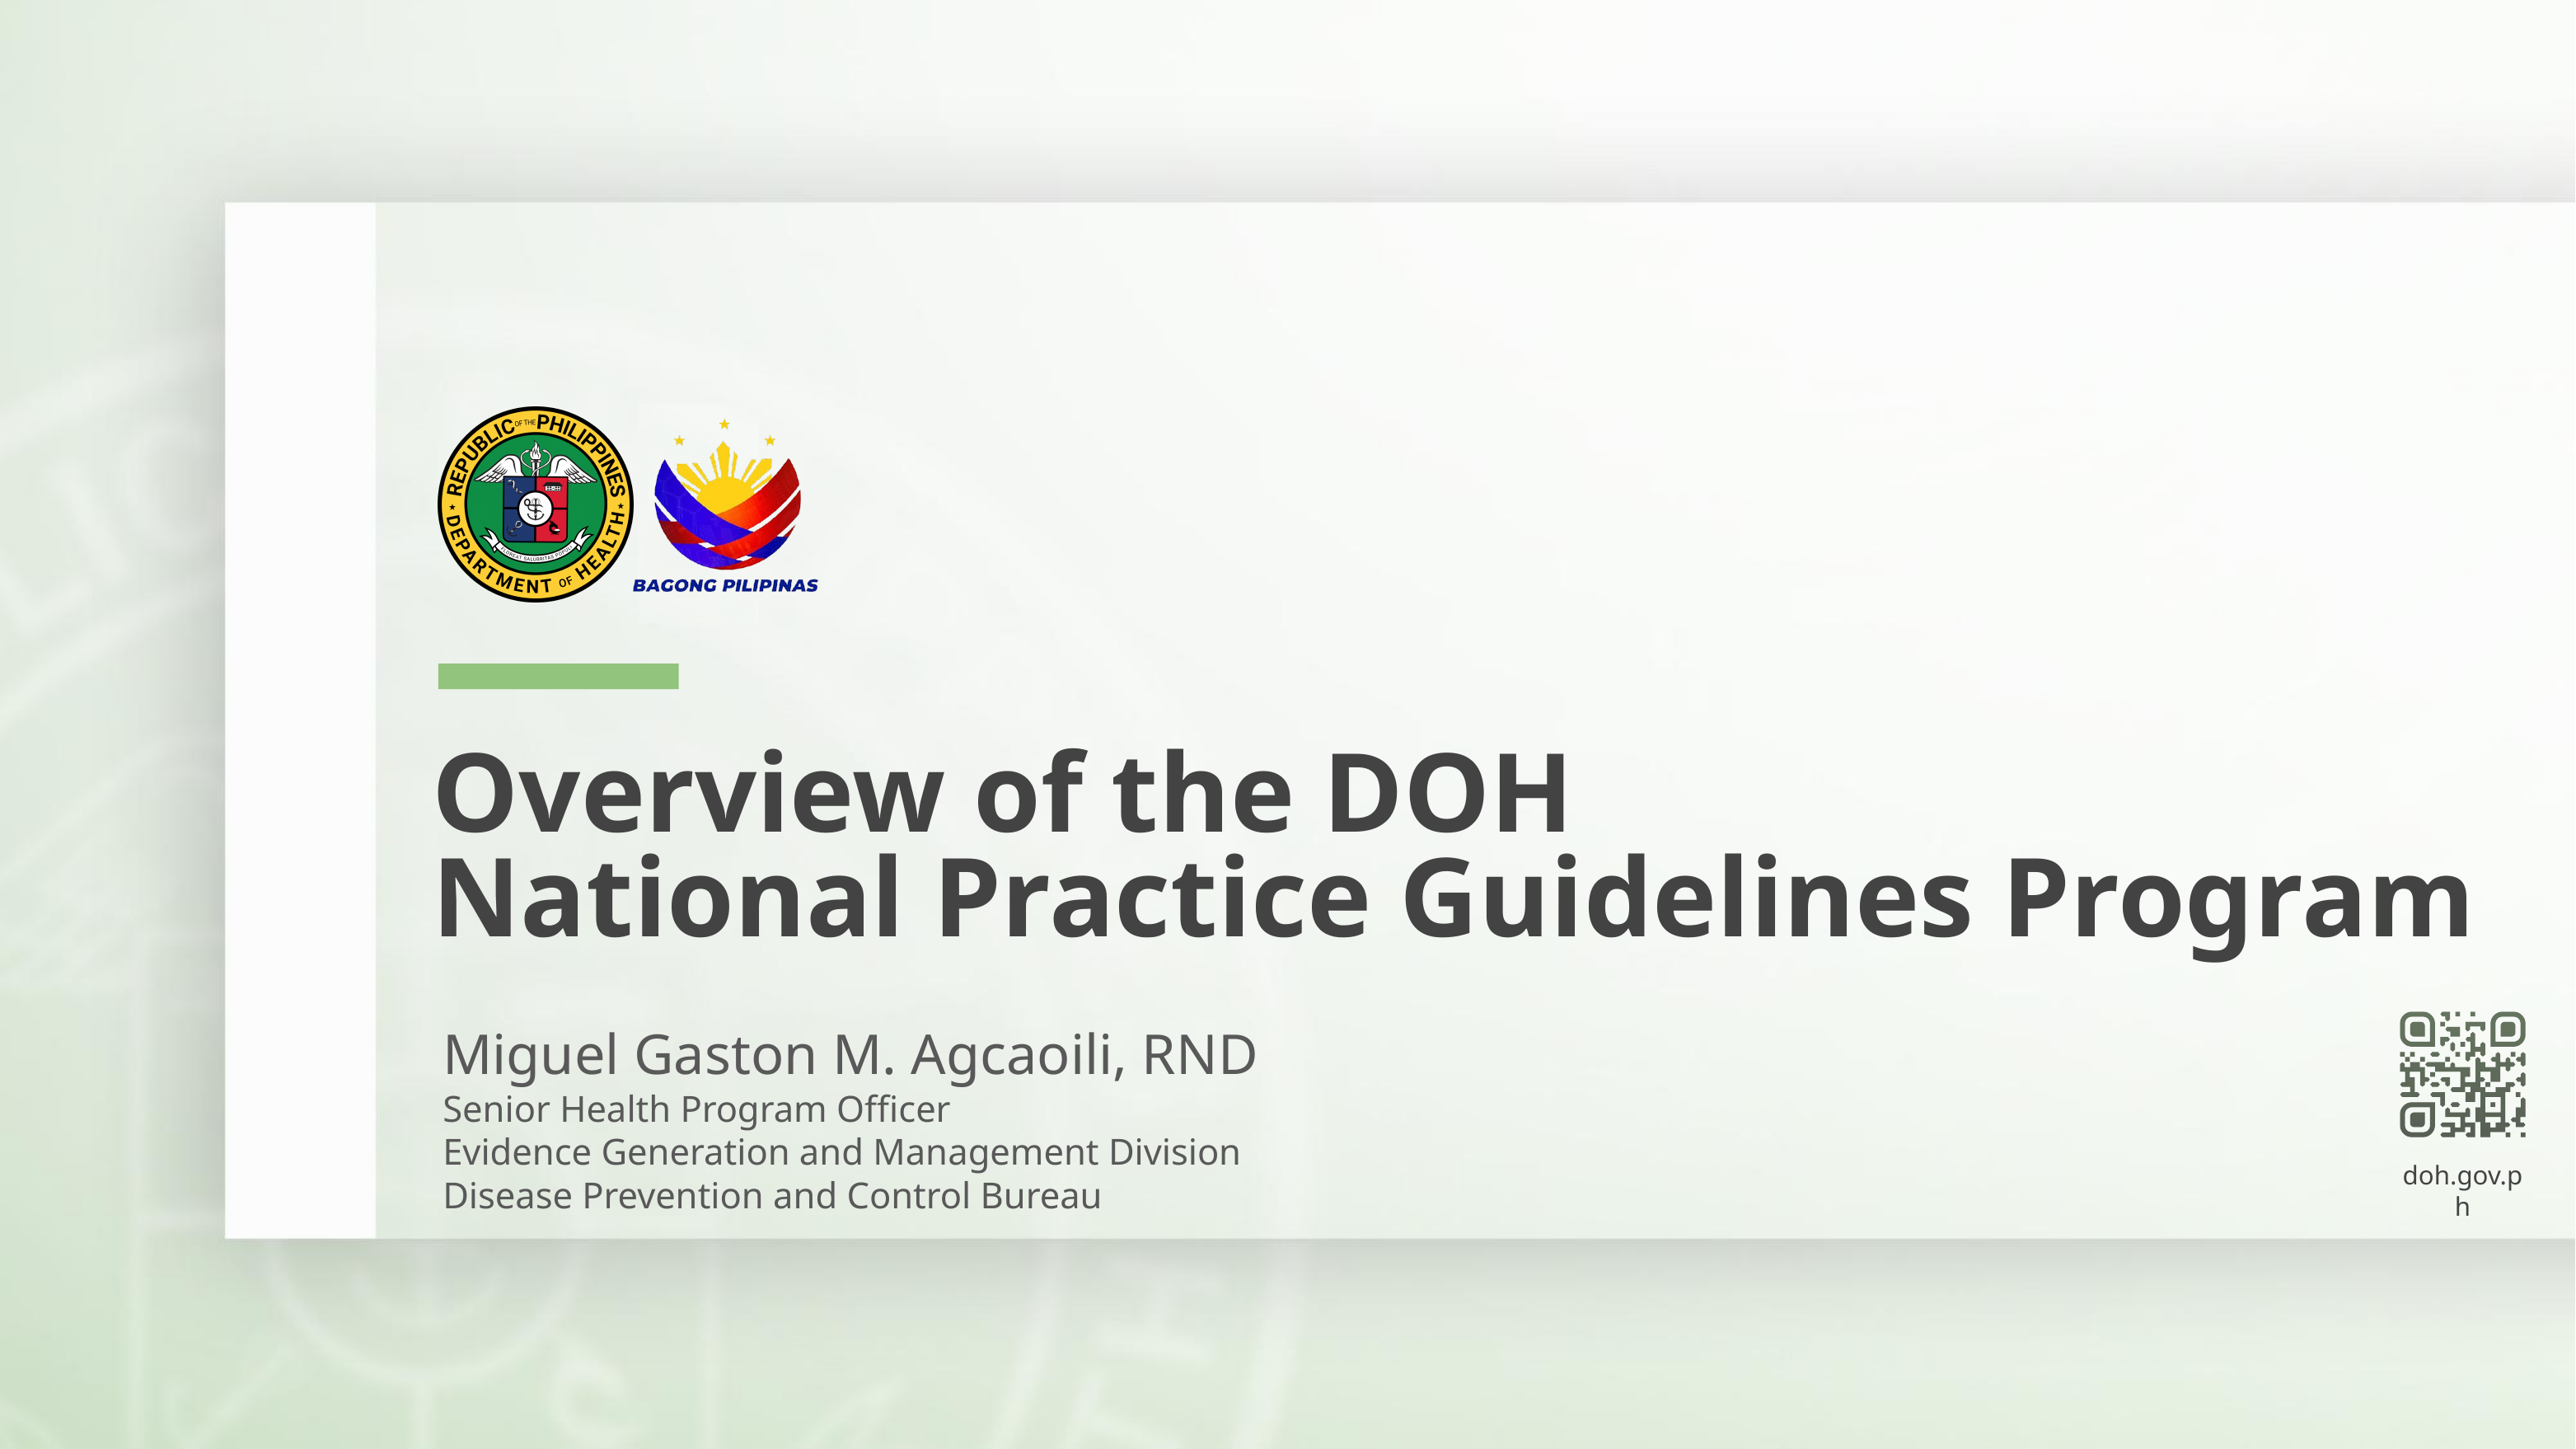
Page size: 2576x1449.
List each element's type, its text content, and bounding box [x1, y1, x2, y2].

subtitle Miguel Gaston M. Agcaoili, RND [417, 996, 1769, 1059]
title Overview of the DOH National Practice Guidelines Program [406, 723, 2539, 982]
subtitle Senior Health Program Officer Evidence Generation and Management Division Disease Prevention and Control Bureau [417, 1059, 2096, 1243]
picture [0, 0, 2575, 1449]
